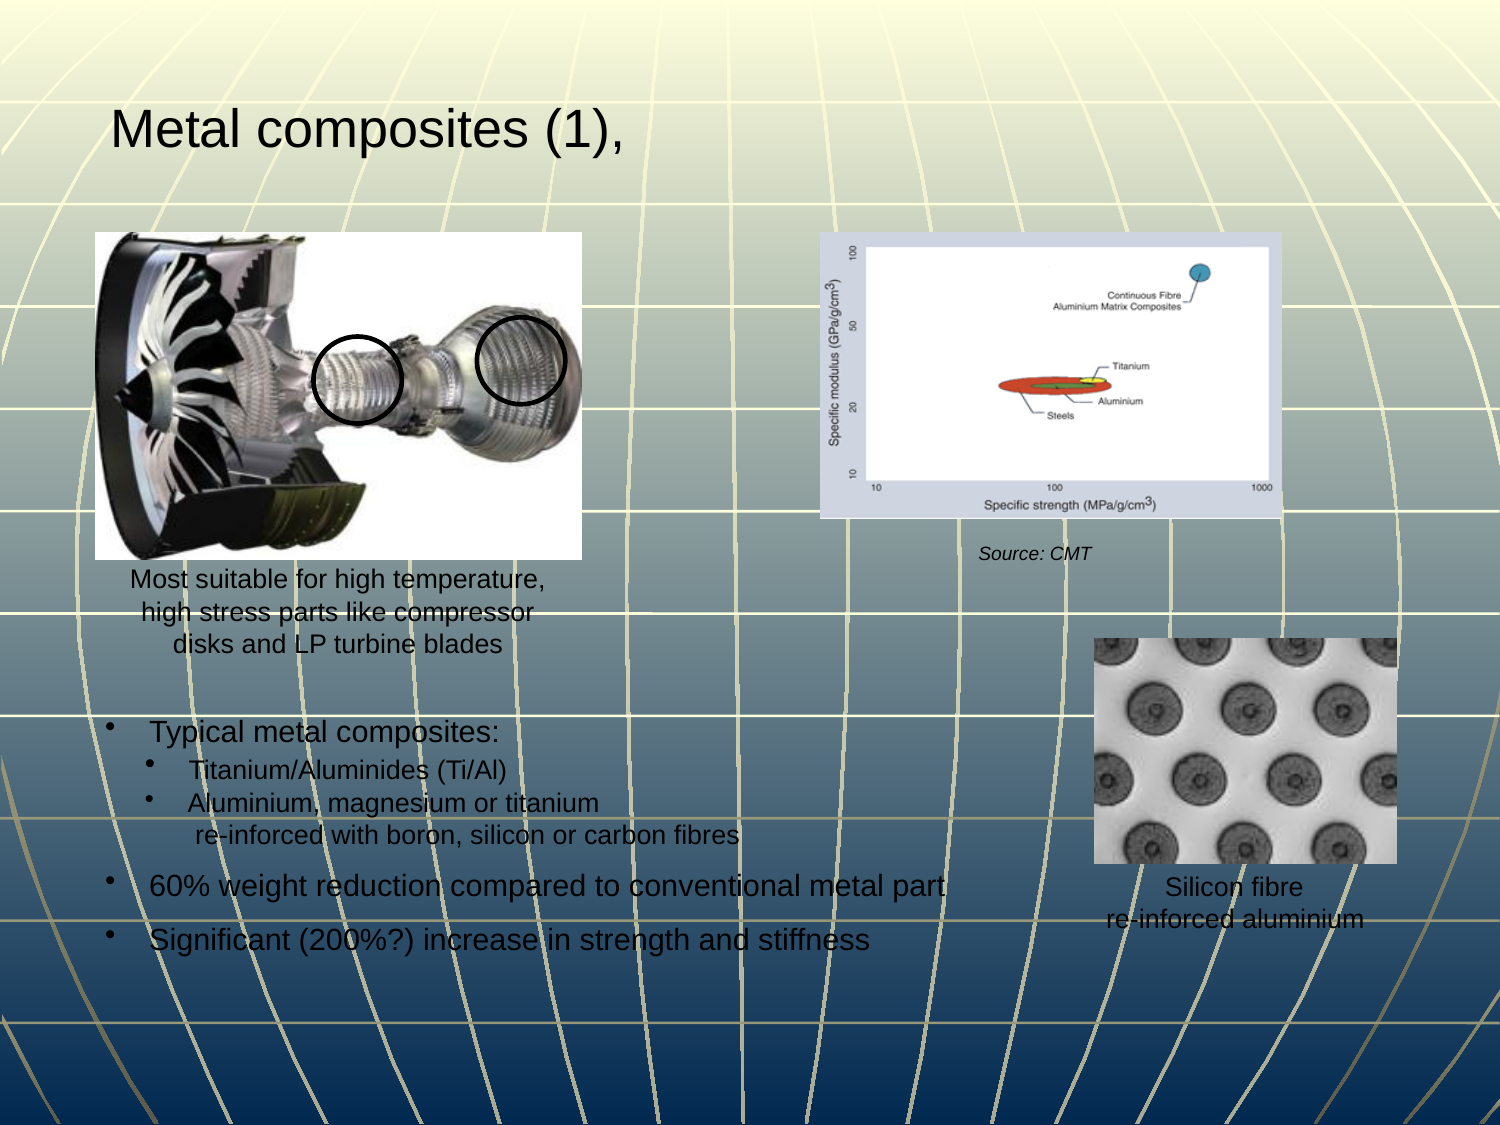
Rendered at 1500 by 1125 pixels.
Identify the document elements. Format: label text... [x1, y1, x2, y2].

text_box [95, 232, 582, 668]
text_box Typical metal composites: Titanium/Aluminides (Ti/Al) Aluminium, magnesium or titanium re-inforced with boron, silicon or carbon fibres 60% weight reduction compared to conventional metal part Significant (200%?) increase in strength and stiffness [90, 704, 961, 964]
text_box Metal composites (1), [95, 85, 1405, 166]
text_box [820, 232, 1282, 583]
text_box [1076, 638, 1397, 943]
